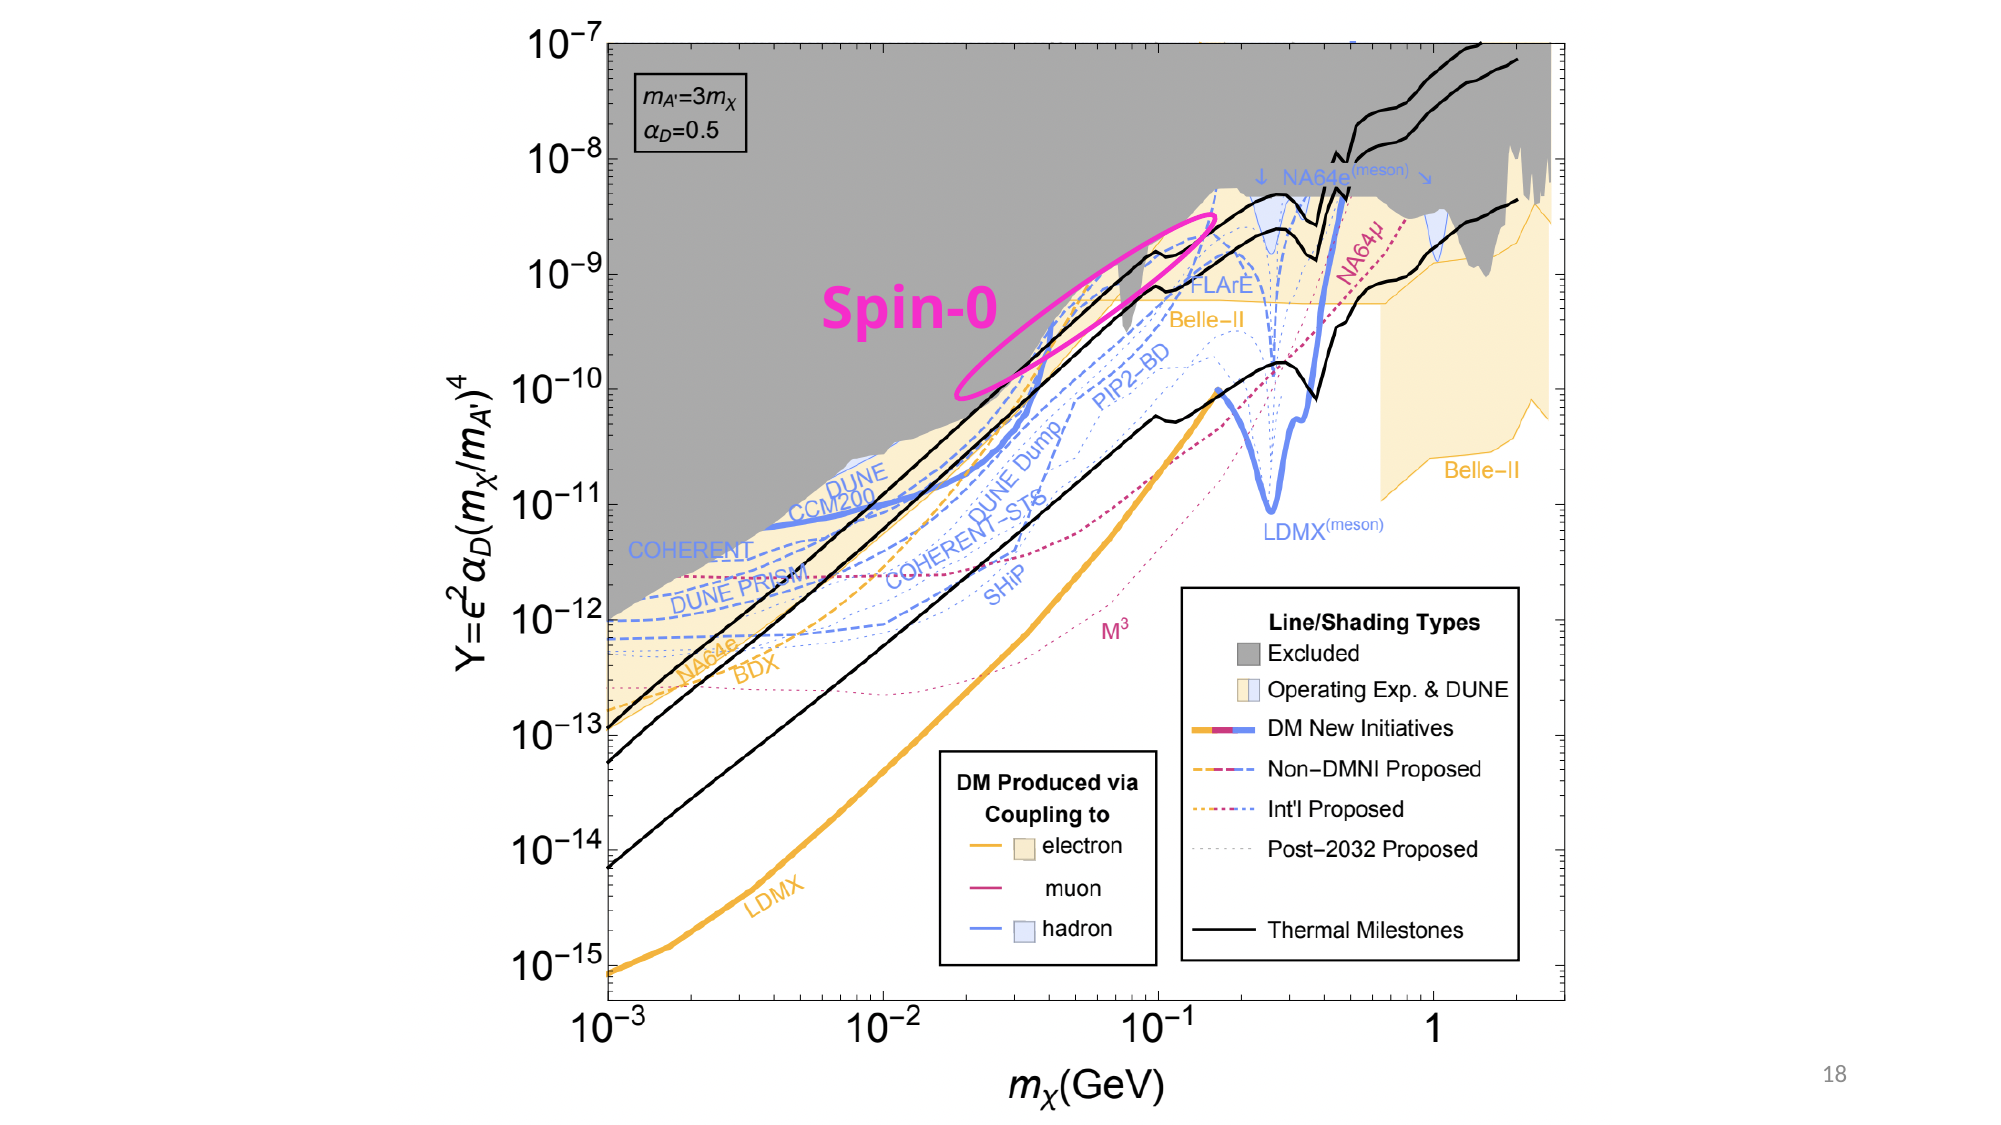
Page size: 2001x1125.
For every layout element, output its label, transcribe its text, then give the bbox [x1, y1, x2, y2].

slide_number 18 [1612, 1042, 1863, 1103]
picture [388, 0, 1612, 1125]
